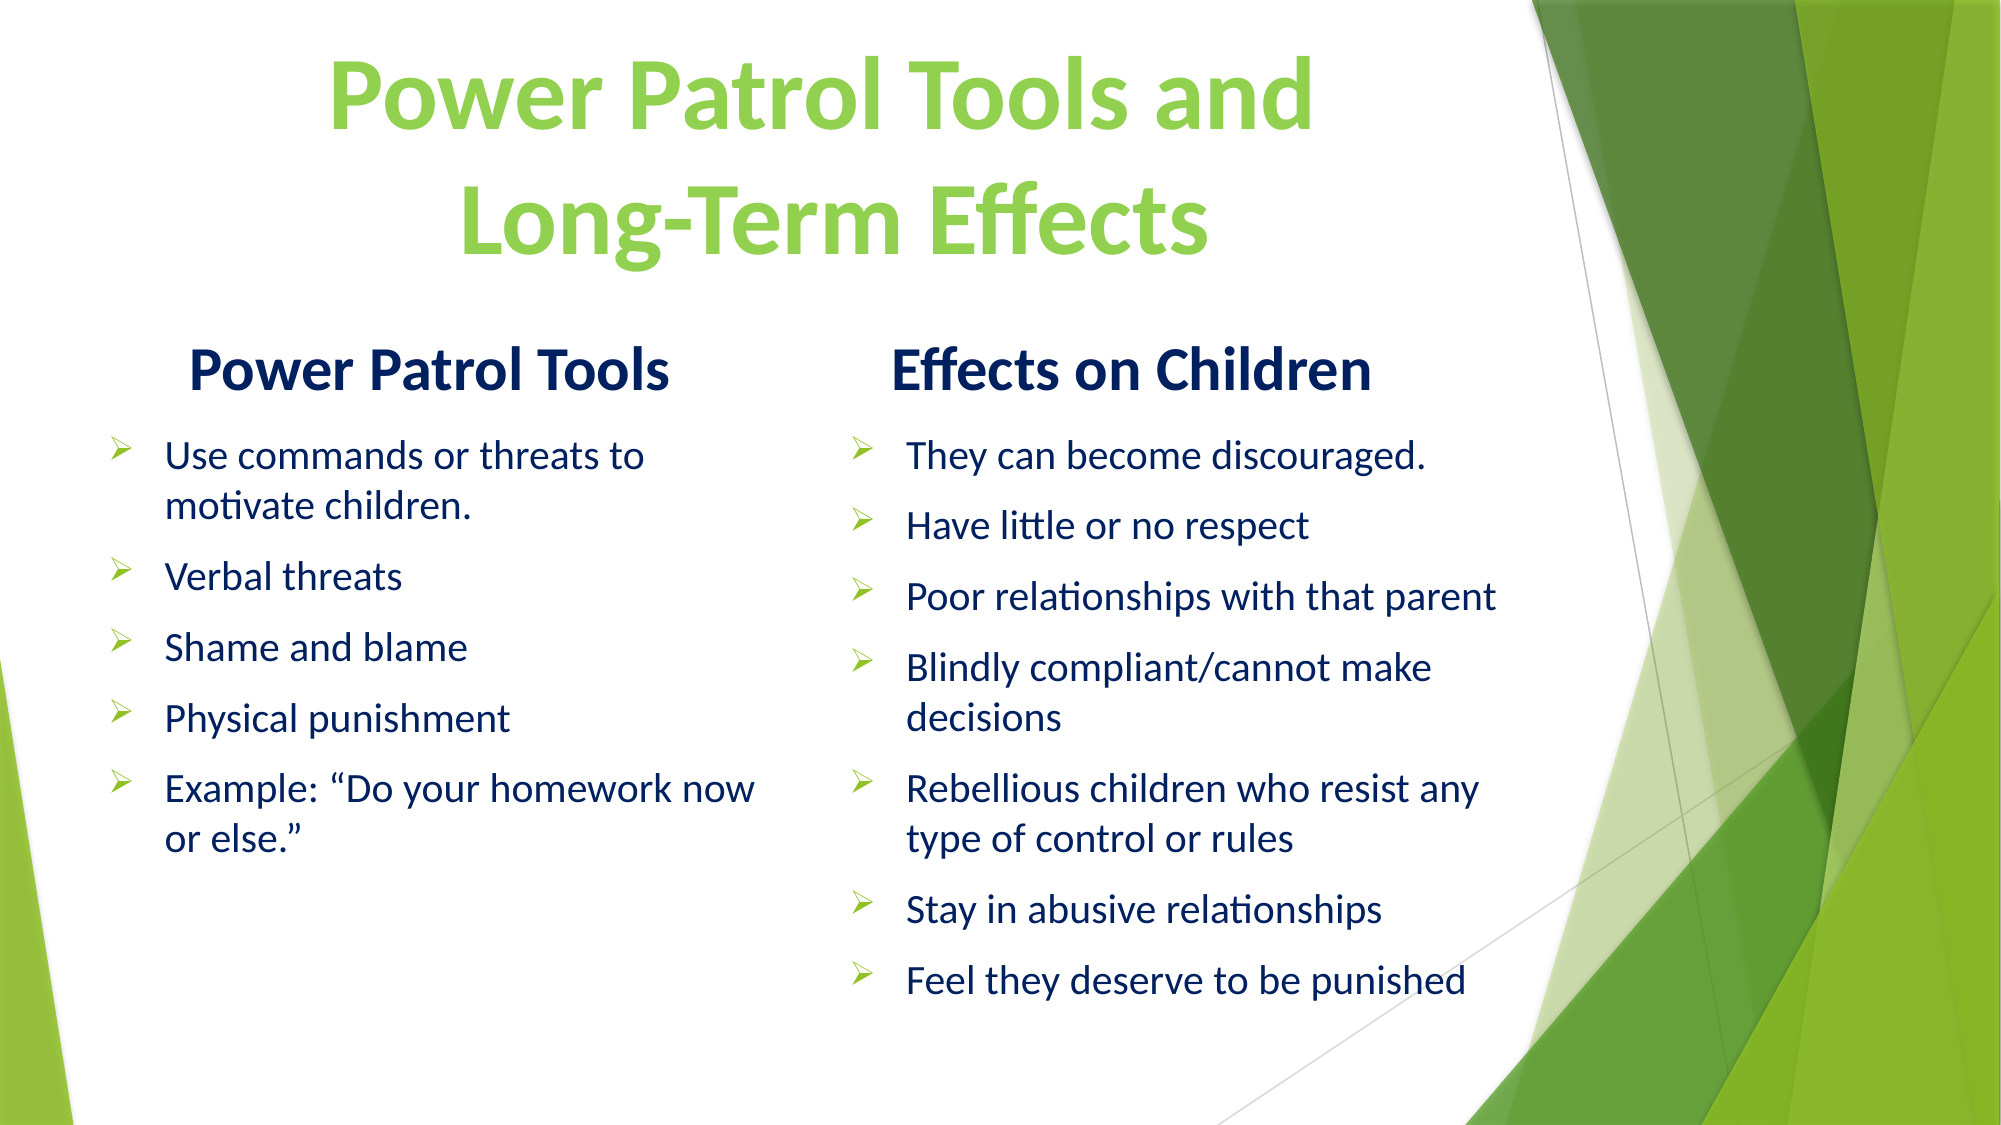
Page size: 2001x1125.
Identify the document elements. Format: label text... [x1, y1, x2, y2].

list Power Patrol Tools [86, 296, 774, 411]
title Power Patrol Tools and Long-Term Effects [253, 18, 1416, 307]
list Use commands or threats to motivate children. Verbal threats Shame and blame Physical punishment Example: “Do your homework now or else.” [93, 419, 780, 888]
list Effects on Children [876, 316, 1420, 411]
list They can become discouraged. Have little or no respect Poor relationships with that parent Blindly compliant/cannot make decisions Rebellious children who resist any type of control or rules Stay in abusive relationships Feel they deserve to be punished [834, 419, 1522, 1073]
